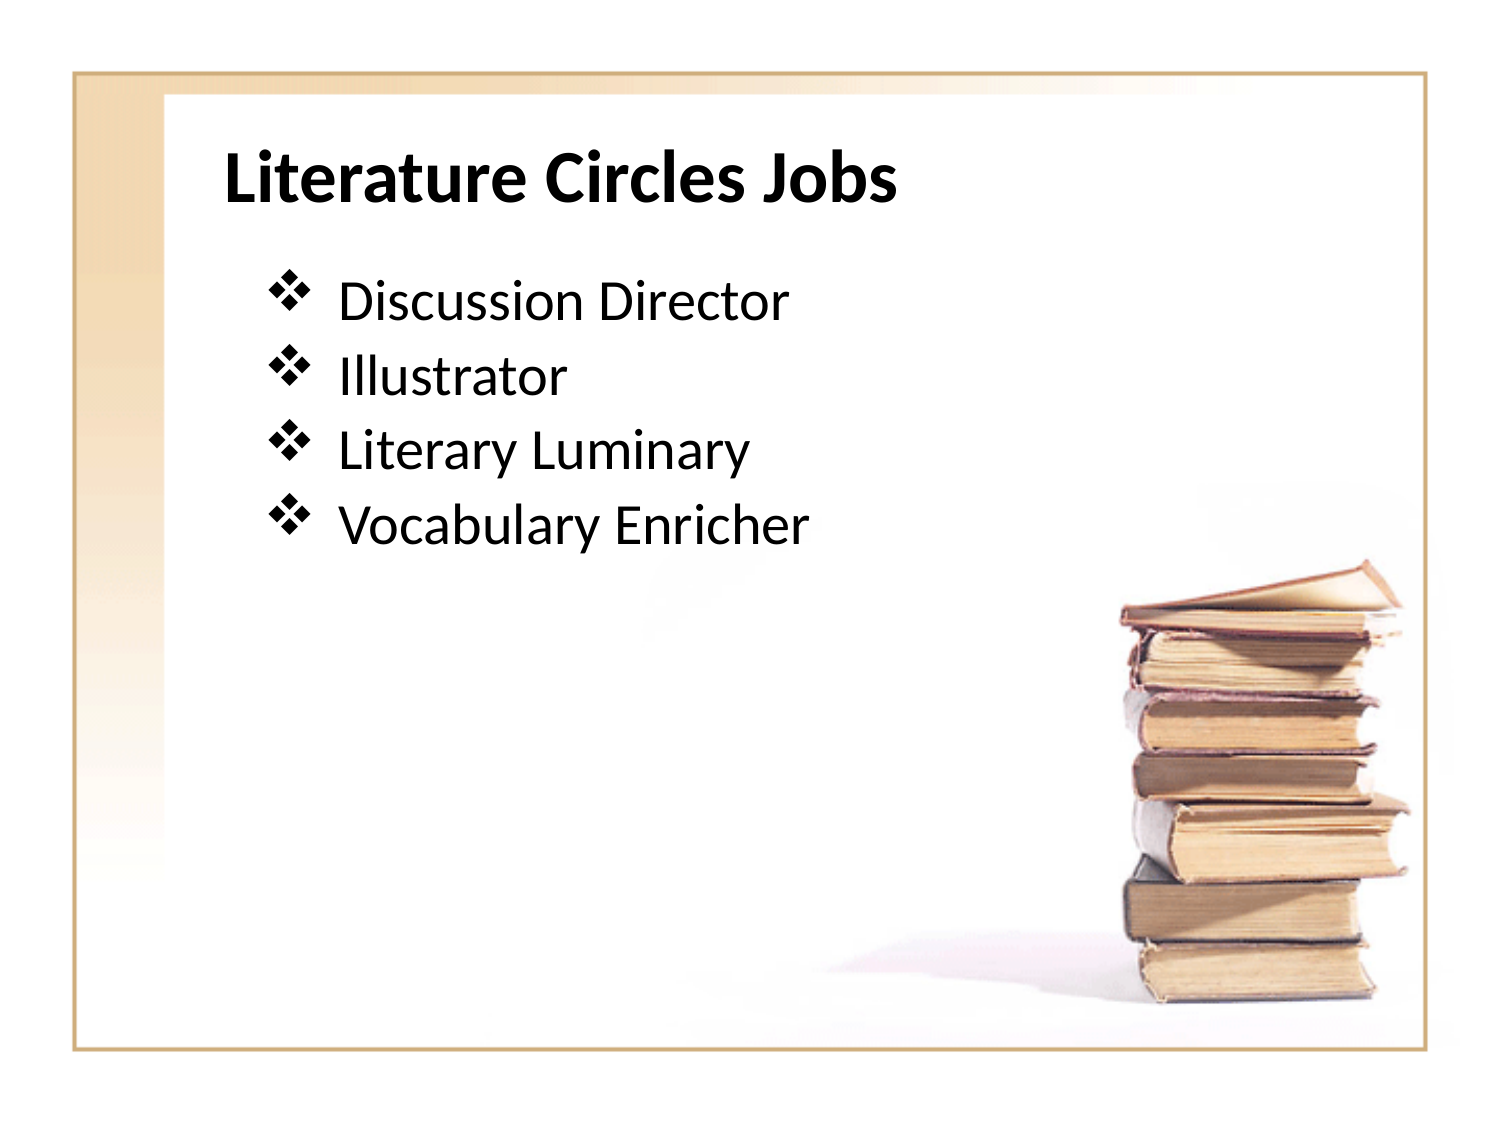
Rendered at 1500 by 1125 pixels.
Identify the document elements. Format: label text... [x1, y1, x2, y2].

picture [0, 0, 1500, 1125]
title Literature Circles Jobs [209, 112, 1373, 233]
list Discussion Director Illustrator Literary Luminary Vocabulary Enricher [209, 262, 1073, 1038]
